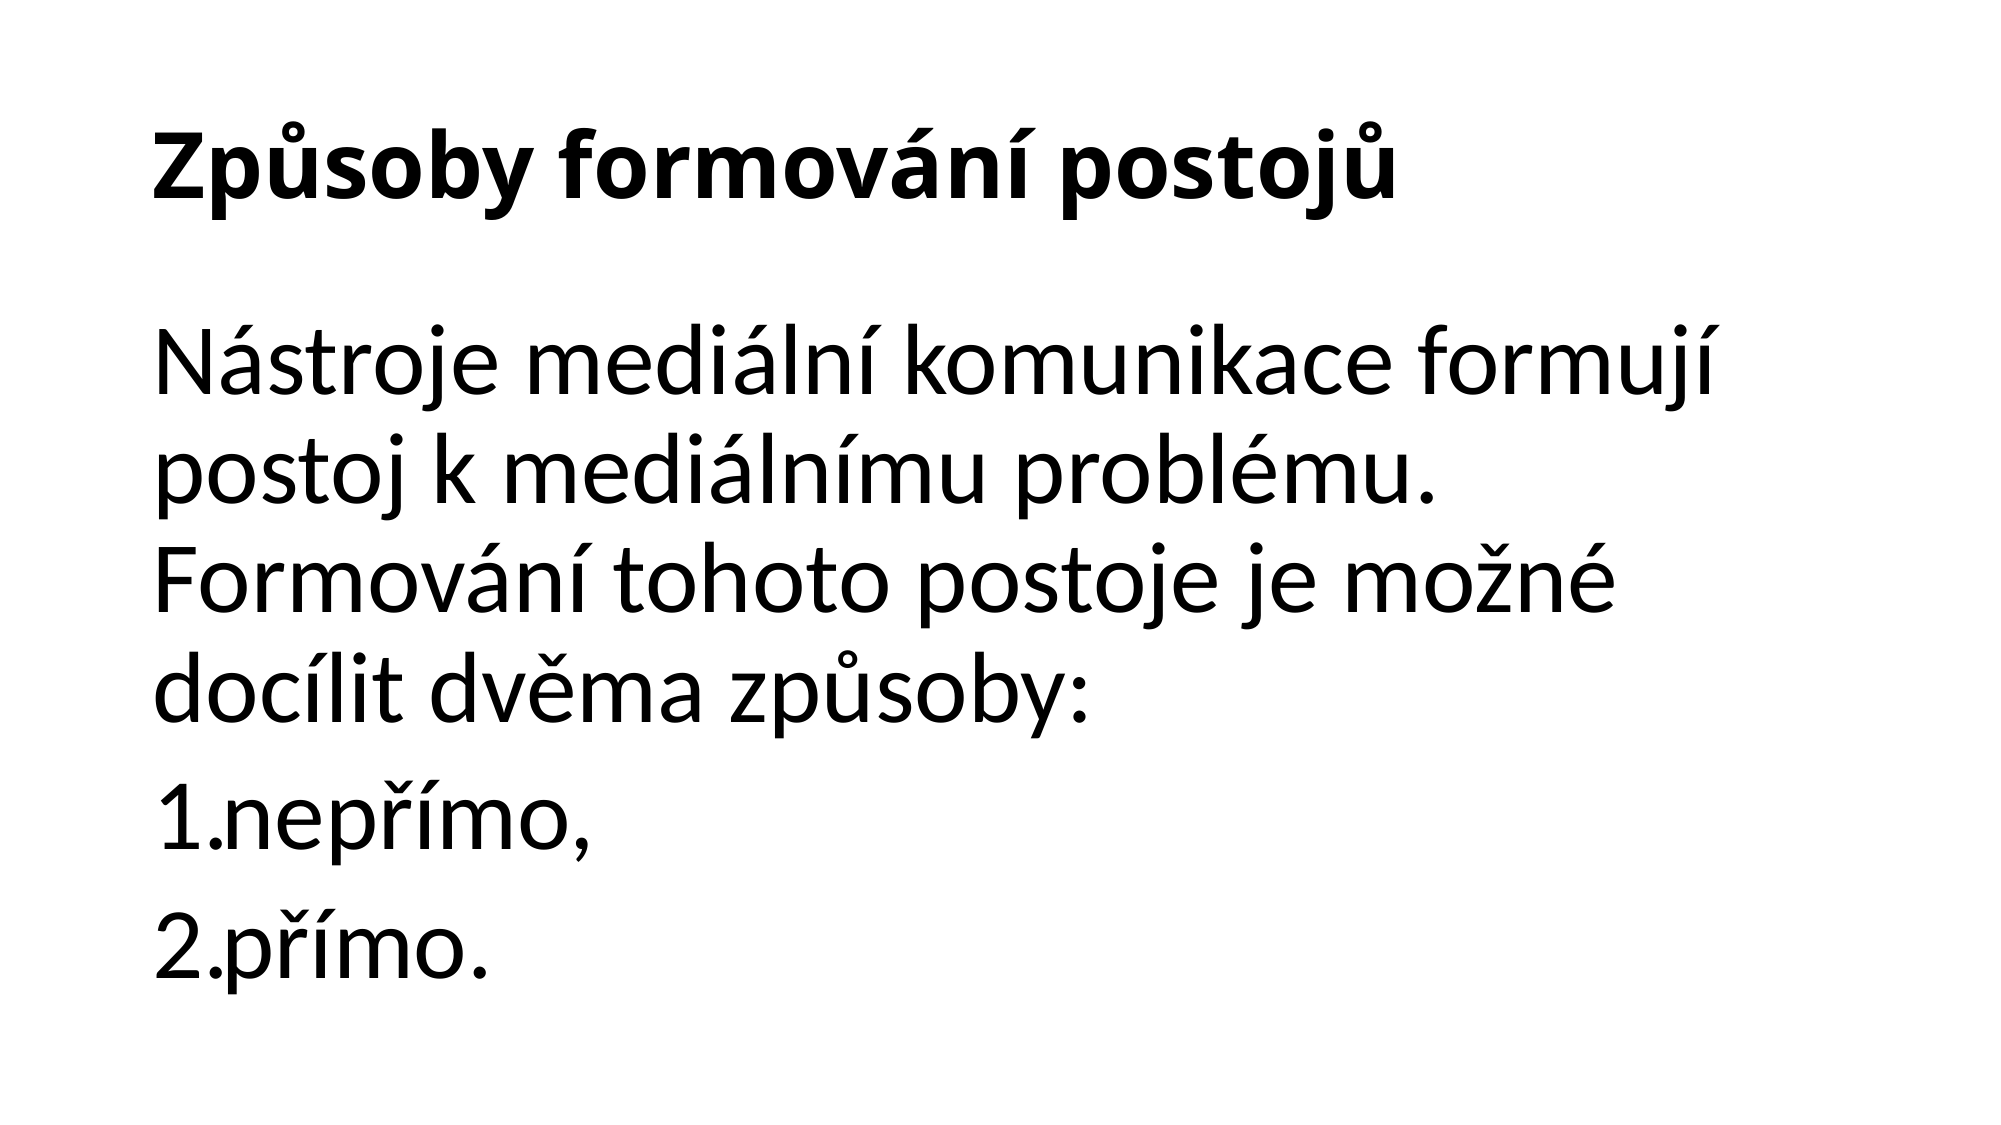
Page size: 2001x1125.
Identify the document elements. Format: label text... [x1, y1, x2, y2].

list Nástroje mediální komunikace formují postoj k mediálnímu problému. Formování tohoto postoje je možné docílit dvěma způsoby: nepřímo, přímo. [137, 299, 1863, 1014]
title Způsoby formování postojů [137, 59, 1863, 278]
